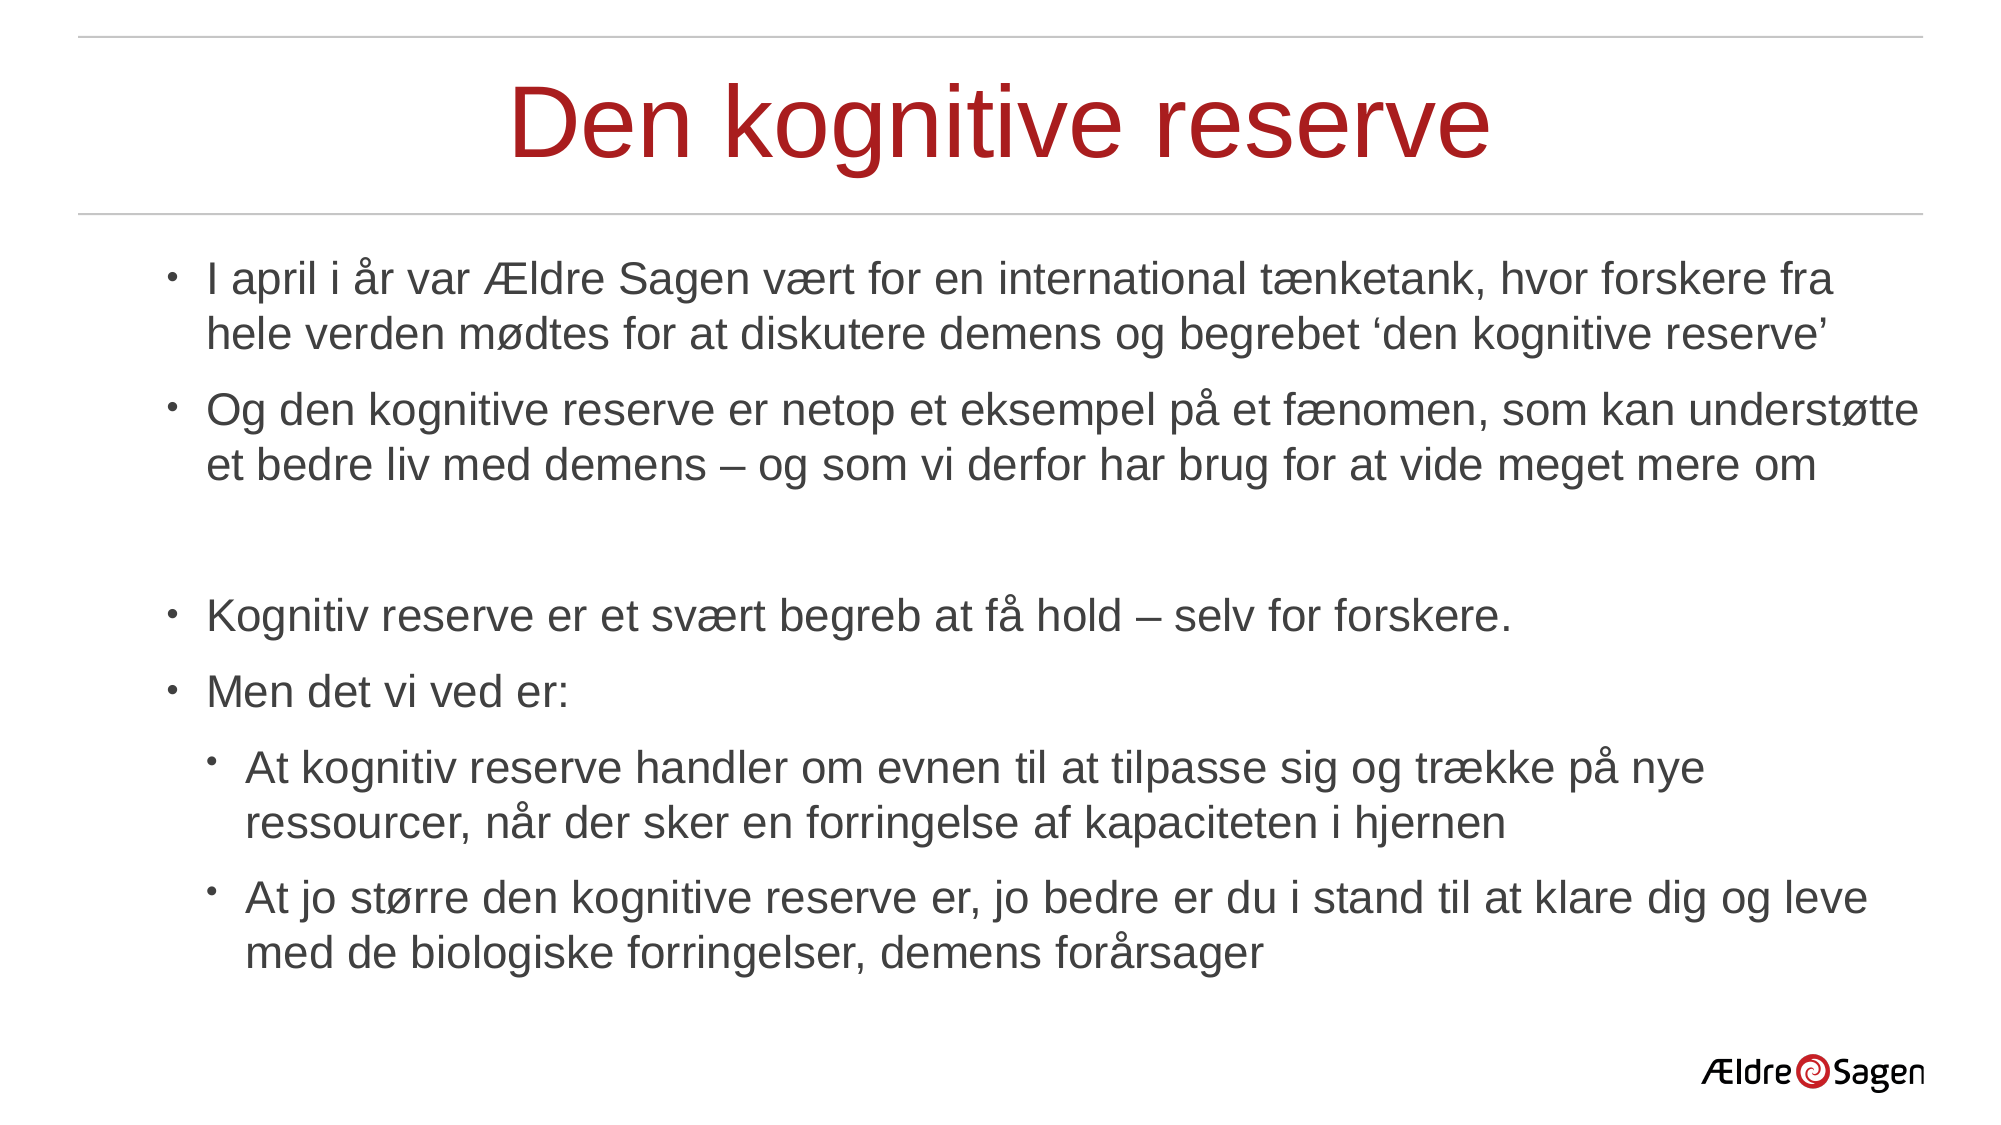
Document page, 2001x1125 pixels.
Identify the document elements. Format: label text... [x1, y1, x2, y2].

list I april i år var Ældre Sagen vært for en international tænketank, hvor forskere fra hele verden mødtes for at diskutere demens og begrebet ‘den kognitive reserve’ Og den kognitive reserve er netop et eksempel på et fænomen, som kan understøtte et bedre liv med demens – og som vi derfor har brug for at vide meget mere om Kognitiv reserve er et svært begreb at få hold – selv for forskere. Men det vi ved er: At kognitiv reserve handler om evnen til at tilpasse sig og trække på nye ressourcer, når der sker en forringelse af kapaciteten i hjernen At jo større den kognitive reserve er, jo bedre er du i stand til at klare dig og leve med de biologiske forringelser, demens forårsager [166, 248, 1924, 1022]
title Den kognitive reserve [78, 36, 1923, 198]
